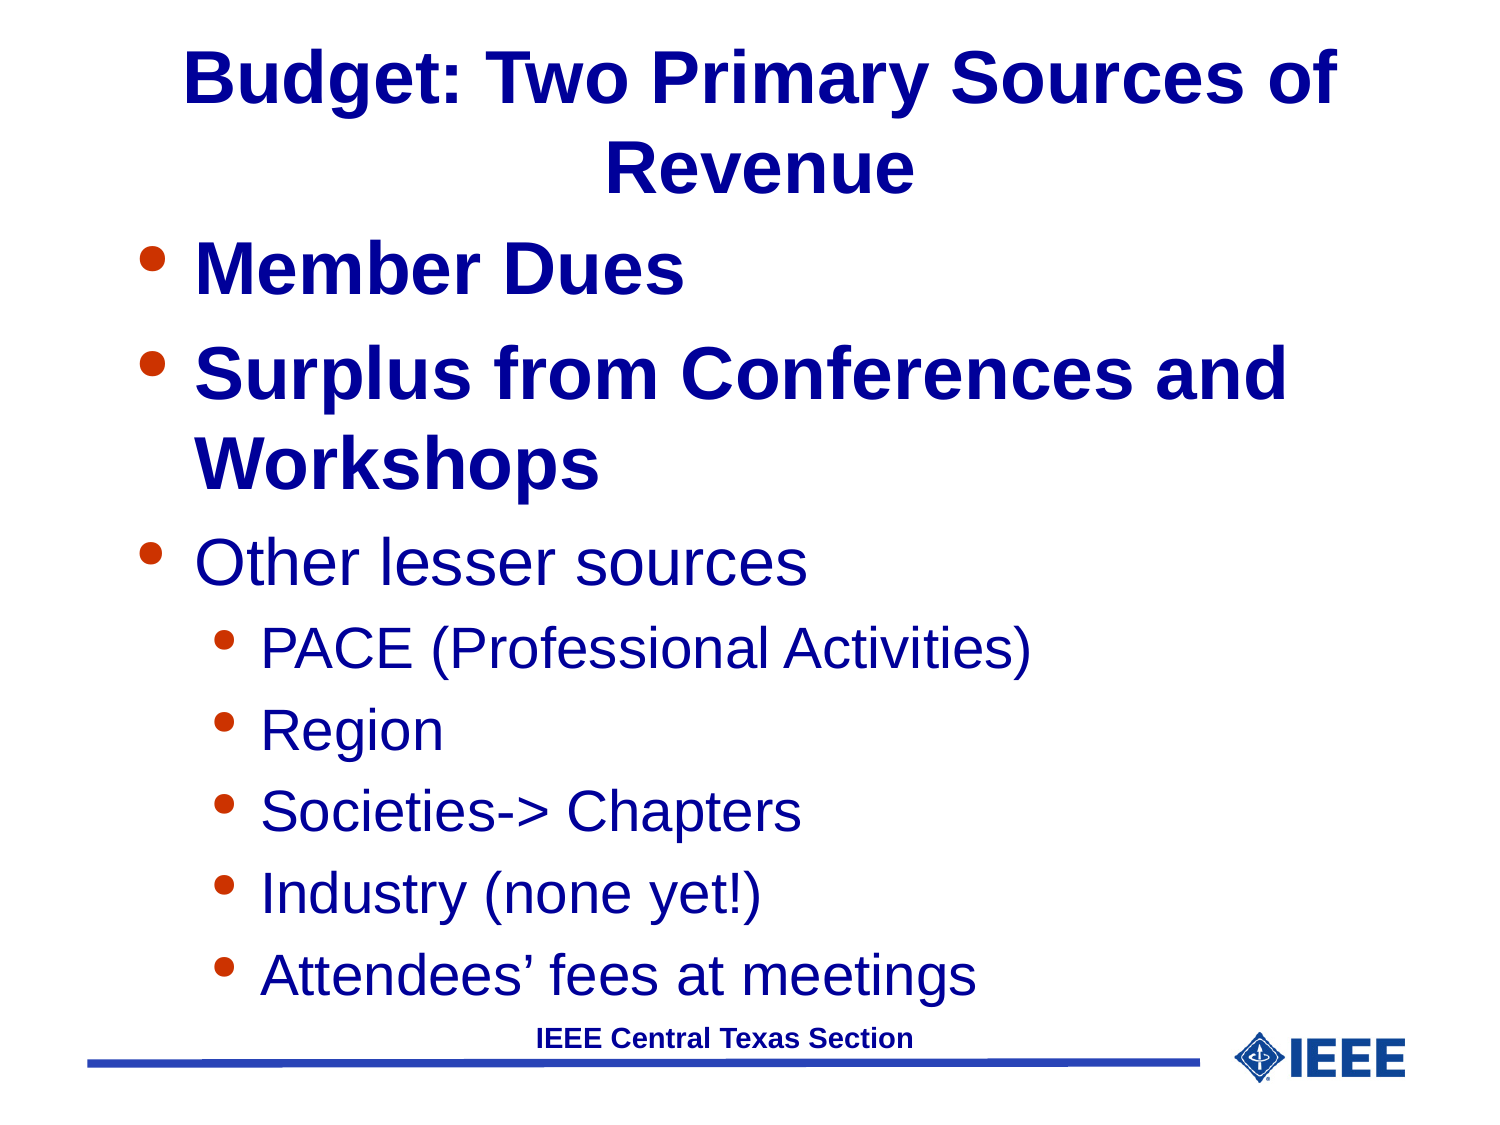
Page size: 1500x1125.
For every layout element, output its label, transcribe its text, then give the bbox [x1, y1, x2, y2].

title Budget: Two Primary Sources of Revenue [123, 24, 1399, 212]
list Member Dues Surplus from Conferences and Workshops Other lesser sources PACE (Professional Activities) Region Societies-> Chapters Industry (none yet!) Attendees’ fees at meetings [123, 212, 1399, 975]
picture [1231, 1030, 1406, 1084]
